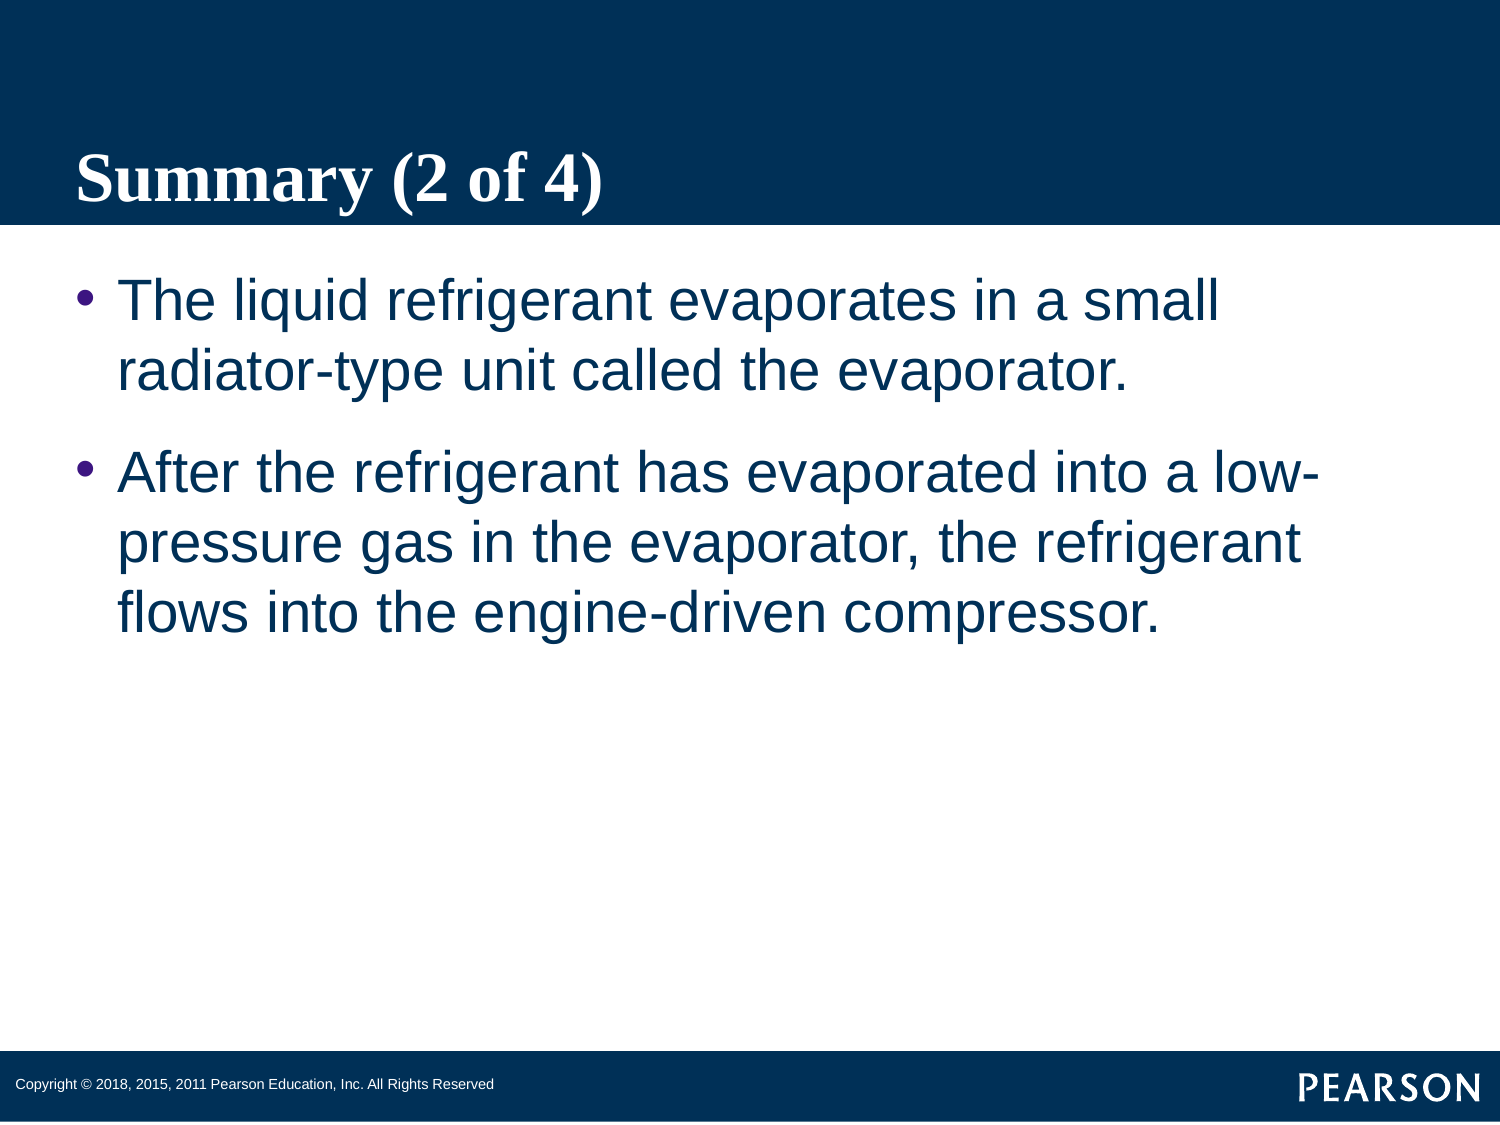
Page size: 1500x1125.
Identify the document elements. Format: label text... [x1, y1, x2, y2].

title Summary (2 of 4) [75, 35, 1425, 216]
list The liquid refrigerant evaporates in a small radiator-type unit called the evaporator. After the refrigerant has evaporated into a low-pressure gas in the evaporator, the refrigerant flows into the engine-driven compressor. [75, 262, 1425, 1005]
